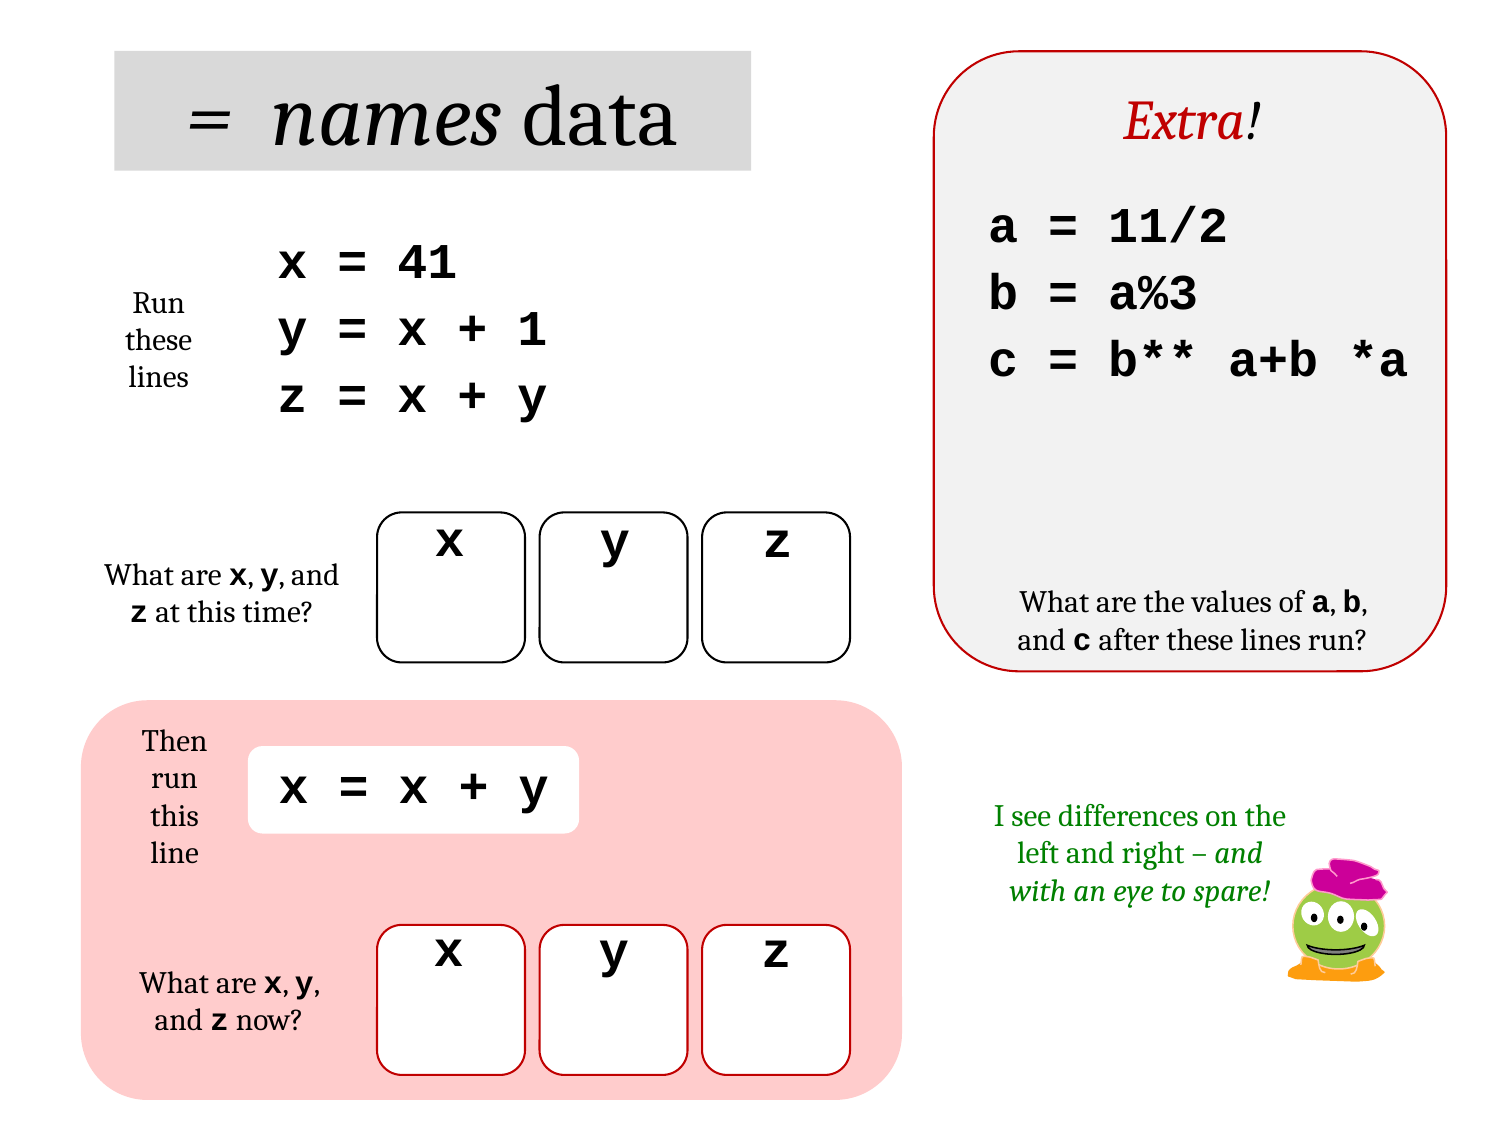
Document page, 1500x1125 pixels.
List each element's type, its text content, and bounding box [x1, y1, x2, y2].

text_box [933, 51, 1447, 672]
text_box z [747, 499, 808, 575]
text_box x [419, 498, 480, 574]
text_box Extra! [1037, 75, 1348, 158]
text_box y [583, 909, 644, 985]
text_box z [746, 909, 807, 985]
text_box [539, 512, 688, 663]
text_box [1288, 858, 1388, 982]
text_box = names data [114, 50, 752, 171]
text_box [539, 924, 688, 1075]
text_box Run these lines [99, 274, 218, 402]
text_box x = 41 y = x + 1 z = x + y [262, 237, 925, 429]
text_box What are x, y, and z at this time? [83, 546, 361, 637]
text_box y [585, 499, 645, 575]
text_box What are x, y, and z now? [108, 954, 350, 1045]
text_box x = x + y [263, 762, 564, 820]
text_box [247, 746, 580, 834]
text_box What are the values of a, b, and c after these lines run? [994, 573, 1392, 664]
text_box [80, 700, 903, 1100]
text_box a = 11/2 b = a%3 c = b** a+b *a [973, 201, 1447, 393]
text_box x [418, 908, 479, 984]
text_box [377, 512, 526, 663]
text_box [702, 512, 851, 663]
text_box I see differences on the left and right – and with an eye to spare! [972, 787, 1309, 915]
text_box Then run this line [115, 712, 234, 877]
text_box [377, 924, 526, 1075]
text_box [702, 924, 851, 1075]
